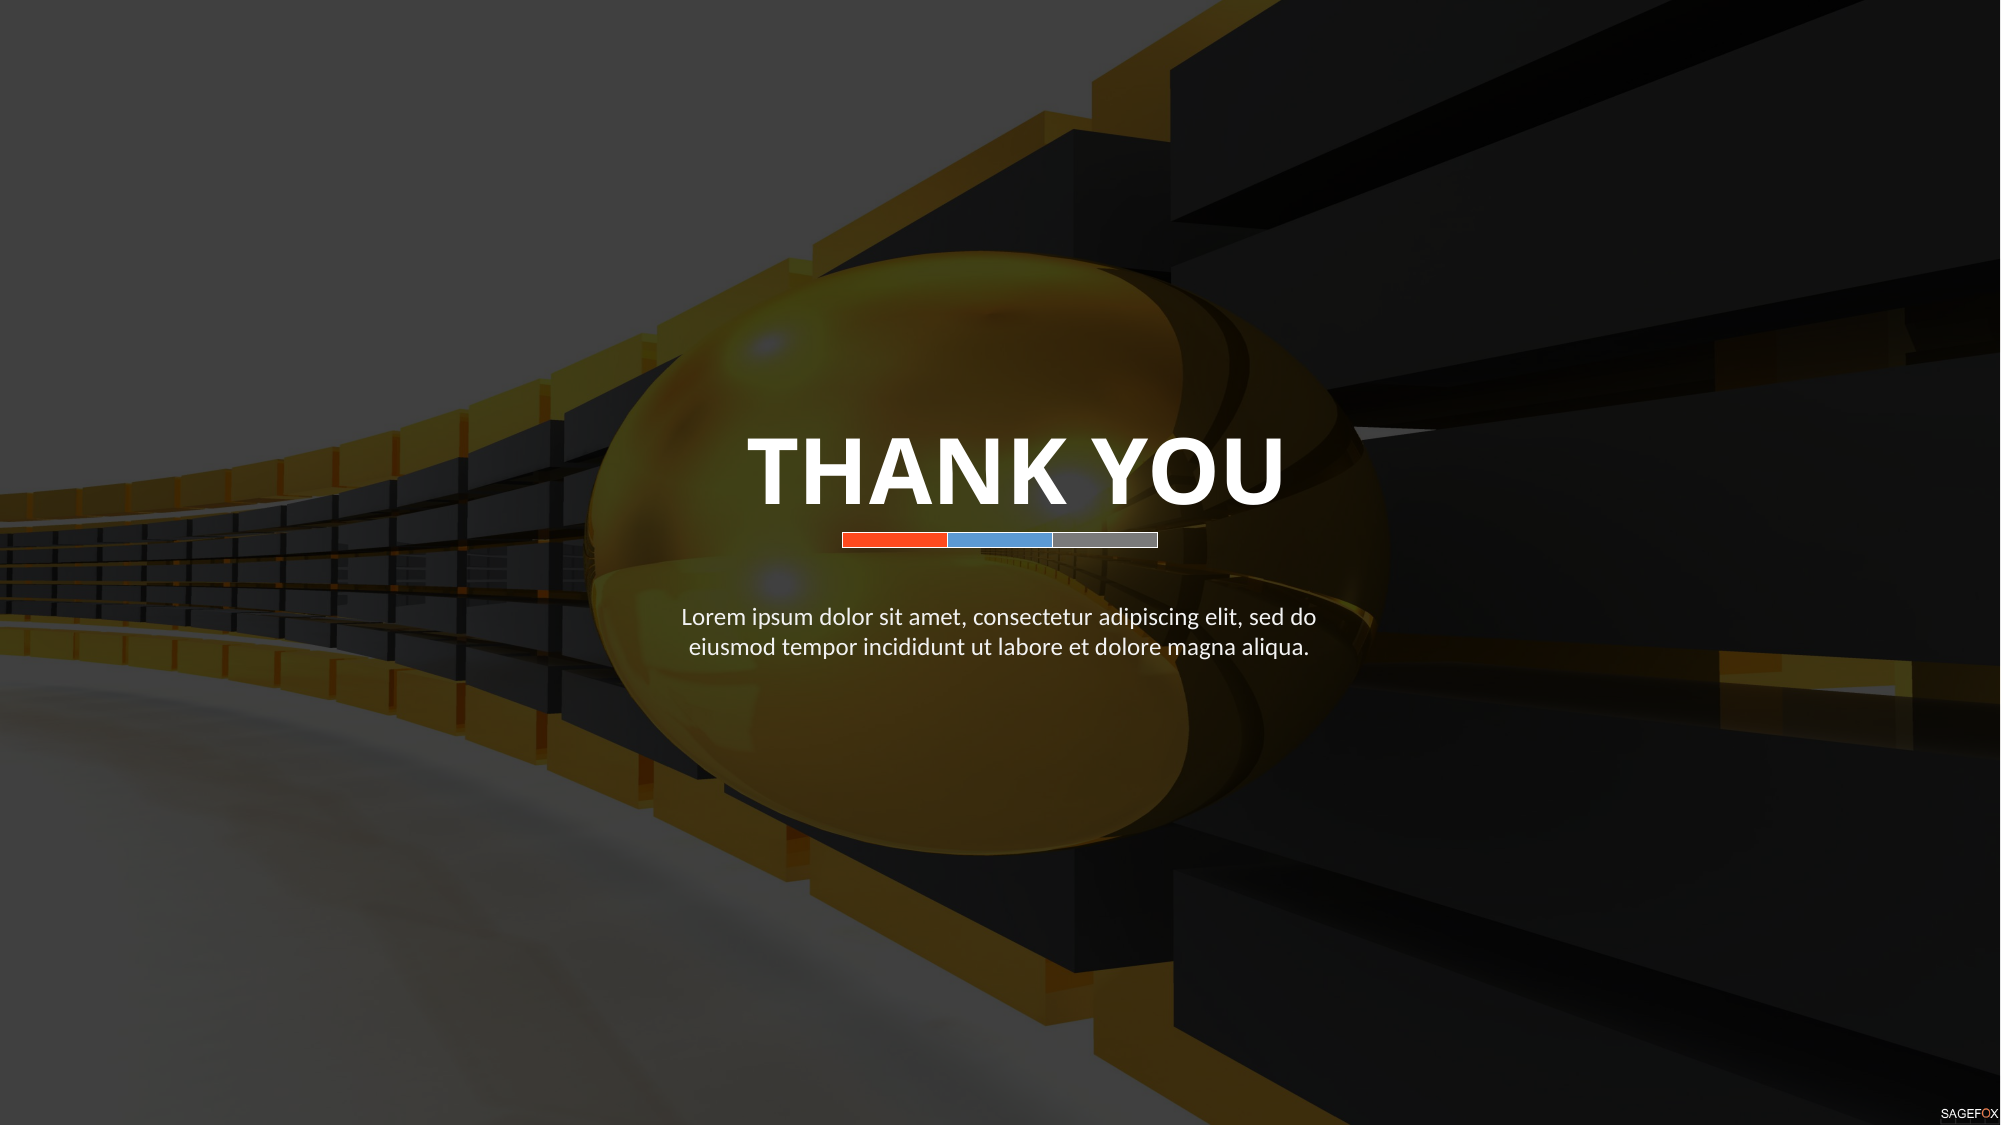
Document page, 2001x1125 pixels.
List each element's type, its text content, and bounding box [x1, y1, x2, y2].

text_box Lorem ipsum dolor sit amet, consectetur adipiscing elit, sed do eiusmod tempor incididunt ut labore et dolore magna aliqua. [660, 593, 1340, 668]
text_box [842, 532, 1158, 548]
picture [0, 0, 2001, 1125]
text_box THANK YOU [565, 405, 1470, 531]
